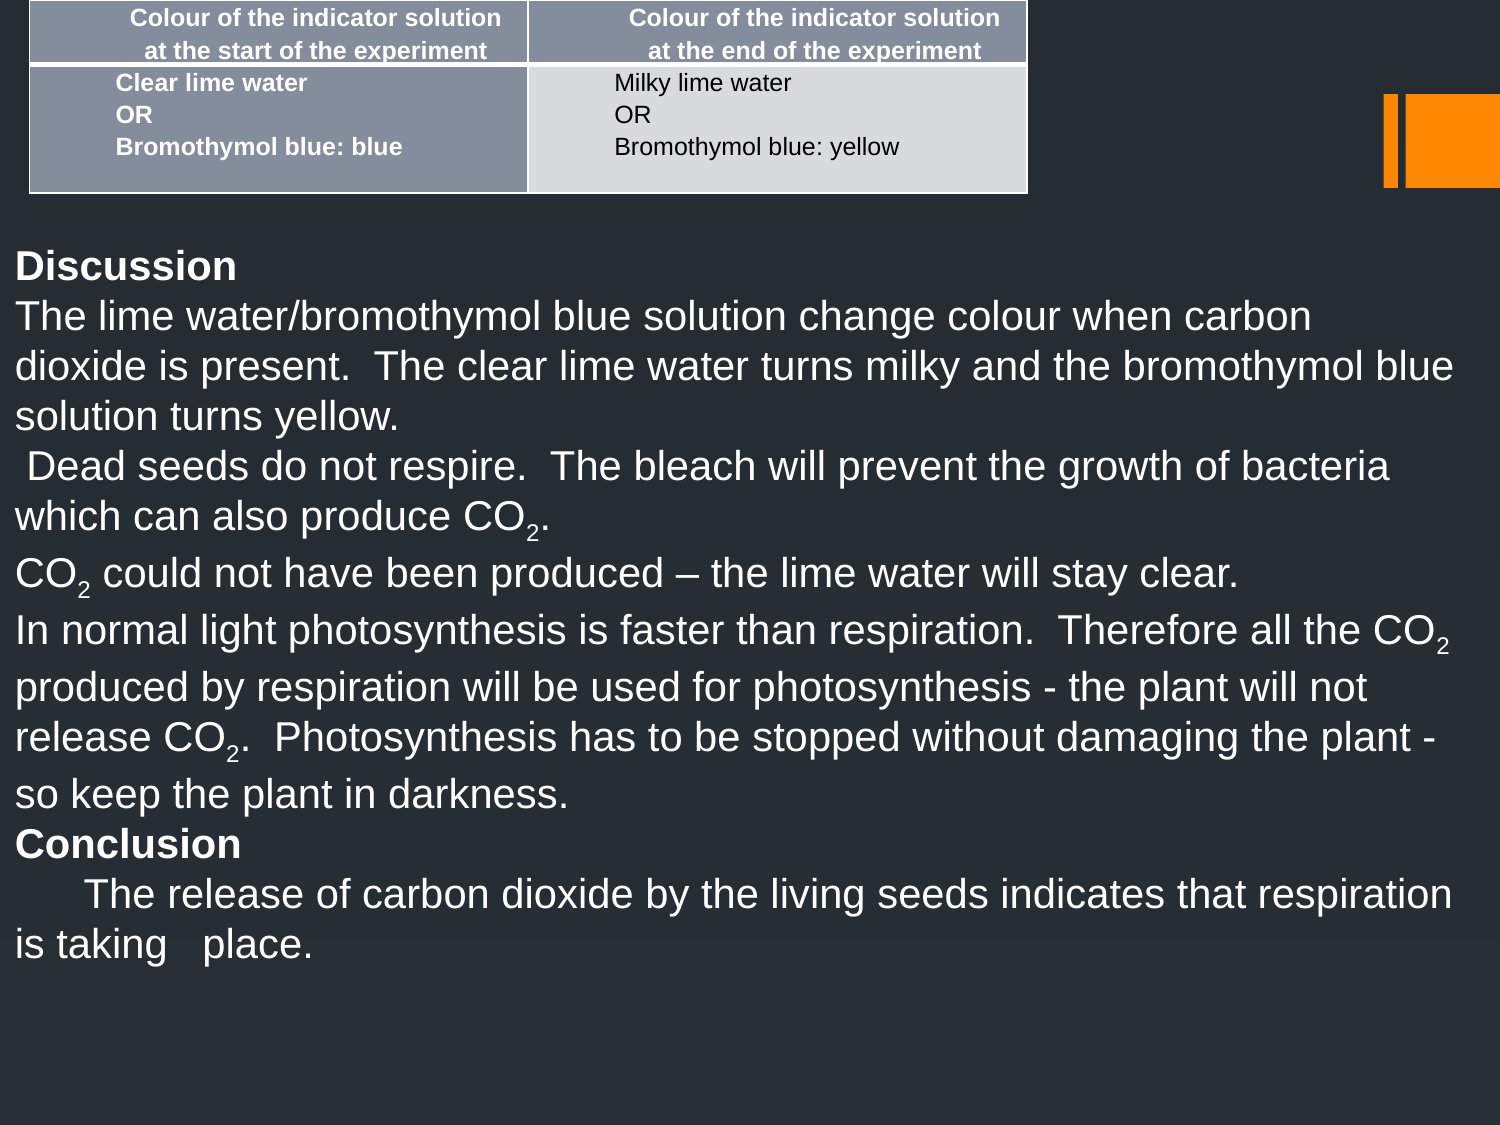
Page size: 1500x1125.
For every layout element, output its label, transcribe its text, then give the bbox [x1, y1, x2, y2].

text_box Discussion The lime water/bromothymol blue solution change colour when carbon dioxide is present. The clear lime water turns milky and the bromothymol blue solution turns yellow. Dead seeds do not respire. The bleach will prevent the growth of bacteria which can also produce CO2. CO2 could not have been produced – the lime water will stay clear. In normal light photosynthesis is faster than respiration. Therefore all the CO2 produced by respiration will be used for photosynthesis - the plant will not release CO2. Photosynthesis has to be stopped without damaging the plant - so keep the plant in darkness. Conclusion The release of carbon dioxide by the living seeds indicates that respiration is taking place. [0, 231, 1471, 1025]
table_header Colour of the indicator solution at the end of the experiment [529, 1, 1026, 62]
table_cell Clear lime water OR Bromothymol blue: blue [30, 67, 527, 192]
table_header Colour of the indicator solution at the start of the experiment [30, 1, 527, 62]
table_cell Milky lime water OR Bromothymol blue: yellow [529, 67, 1026, 192]
